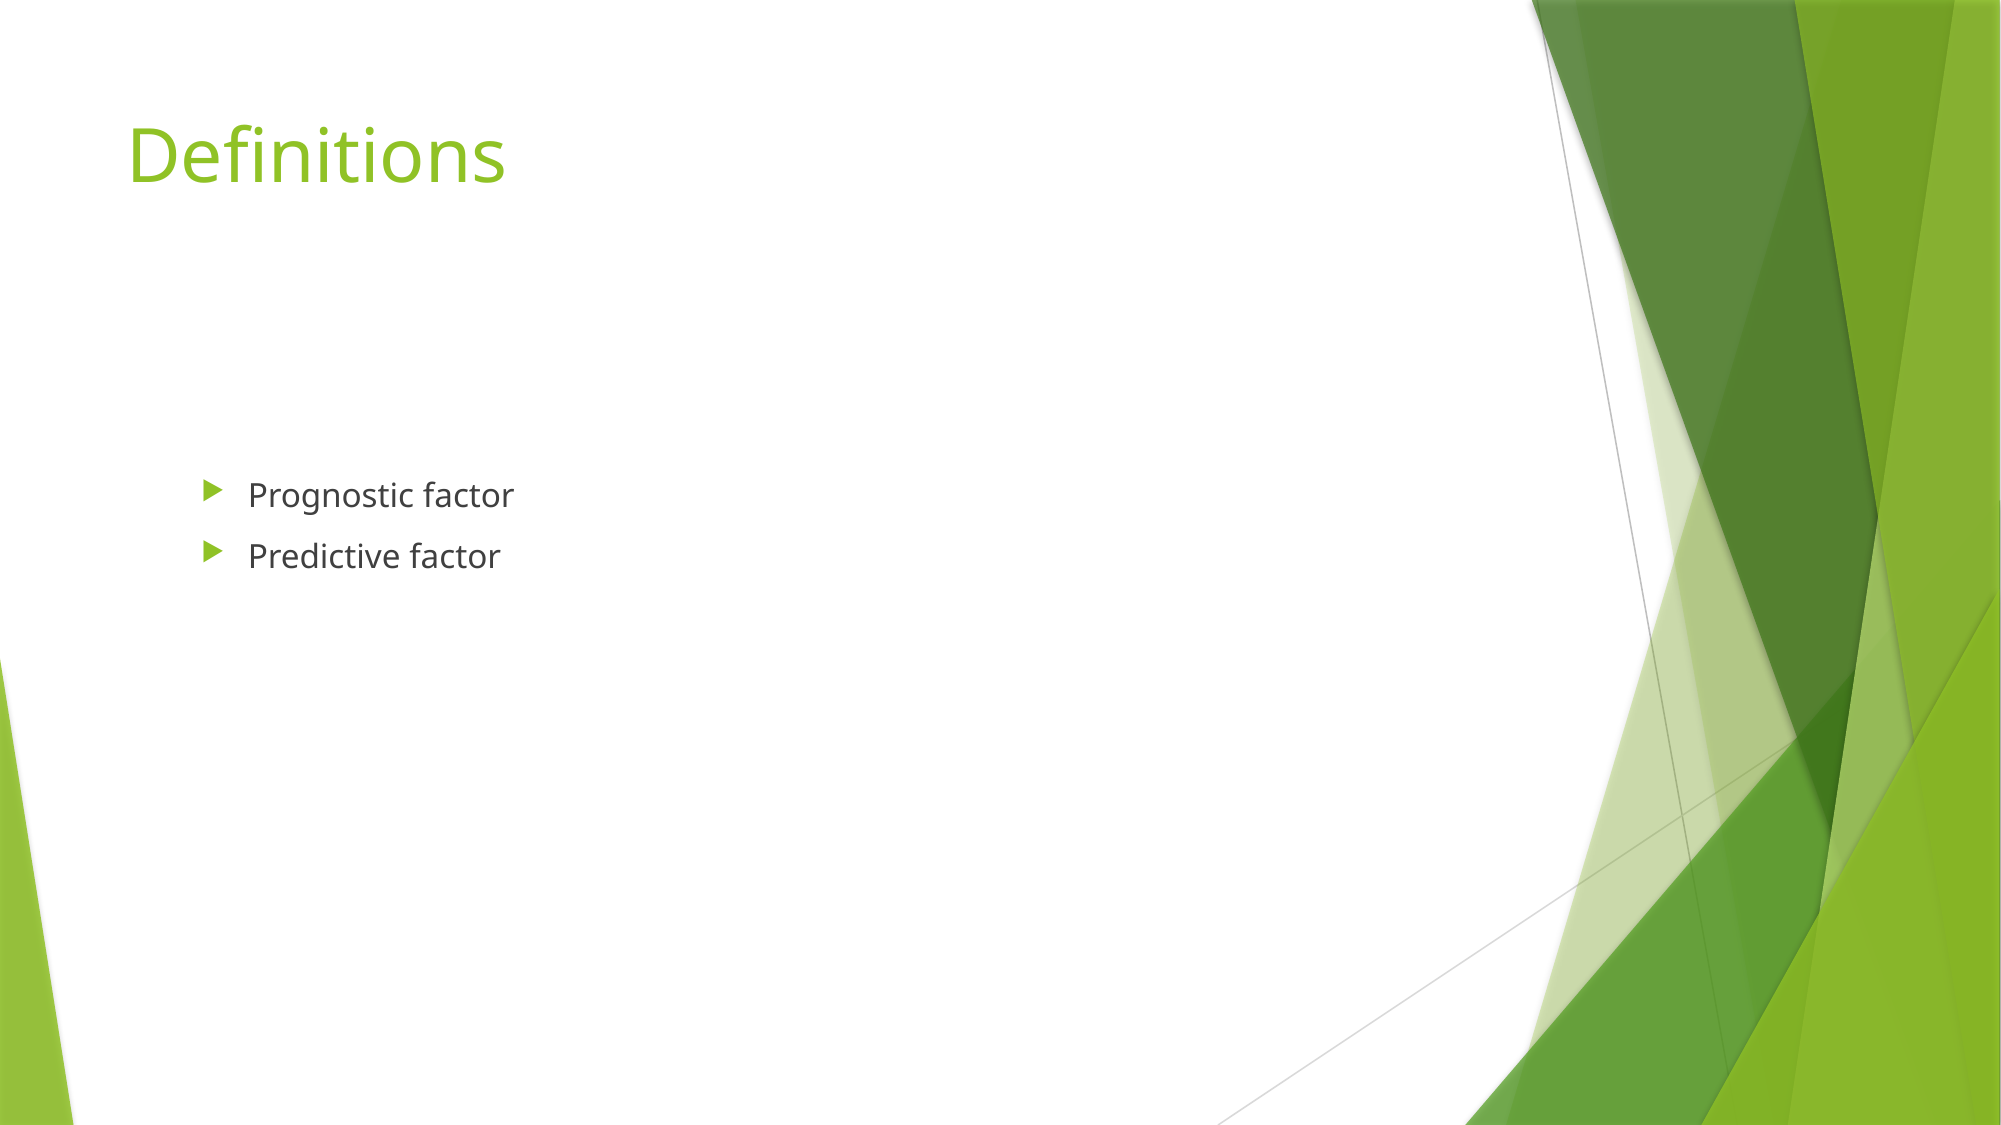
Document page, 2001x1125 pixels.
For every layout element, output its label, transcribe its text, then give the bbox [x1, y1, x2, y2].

title Definitions [111, 99, 1522, 317]
list Prognostic factor Predictive factor [111, 466, 1522, 1104]
